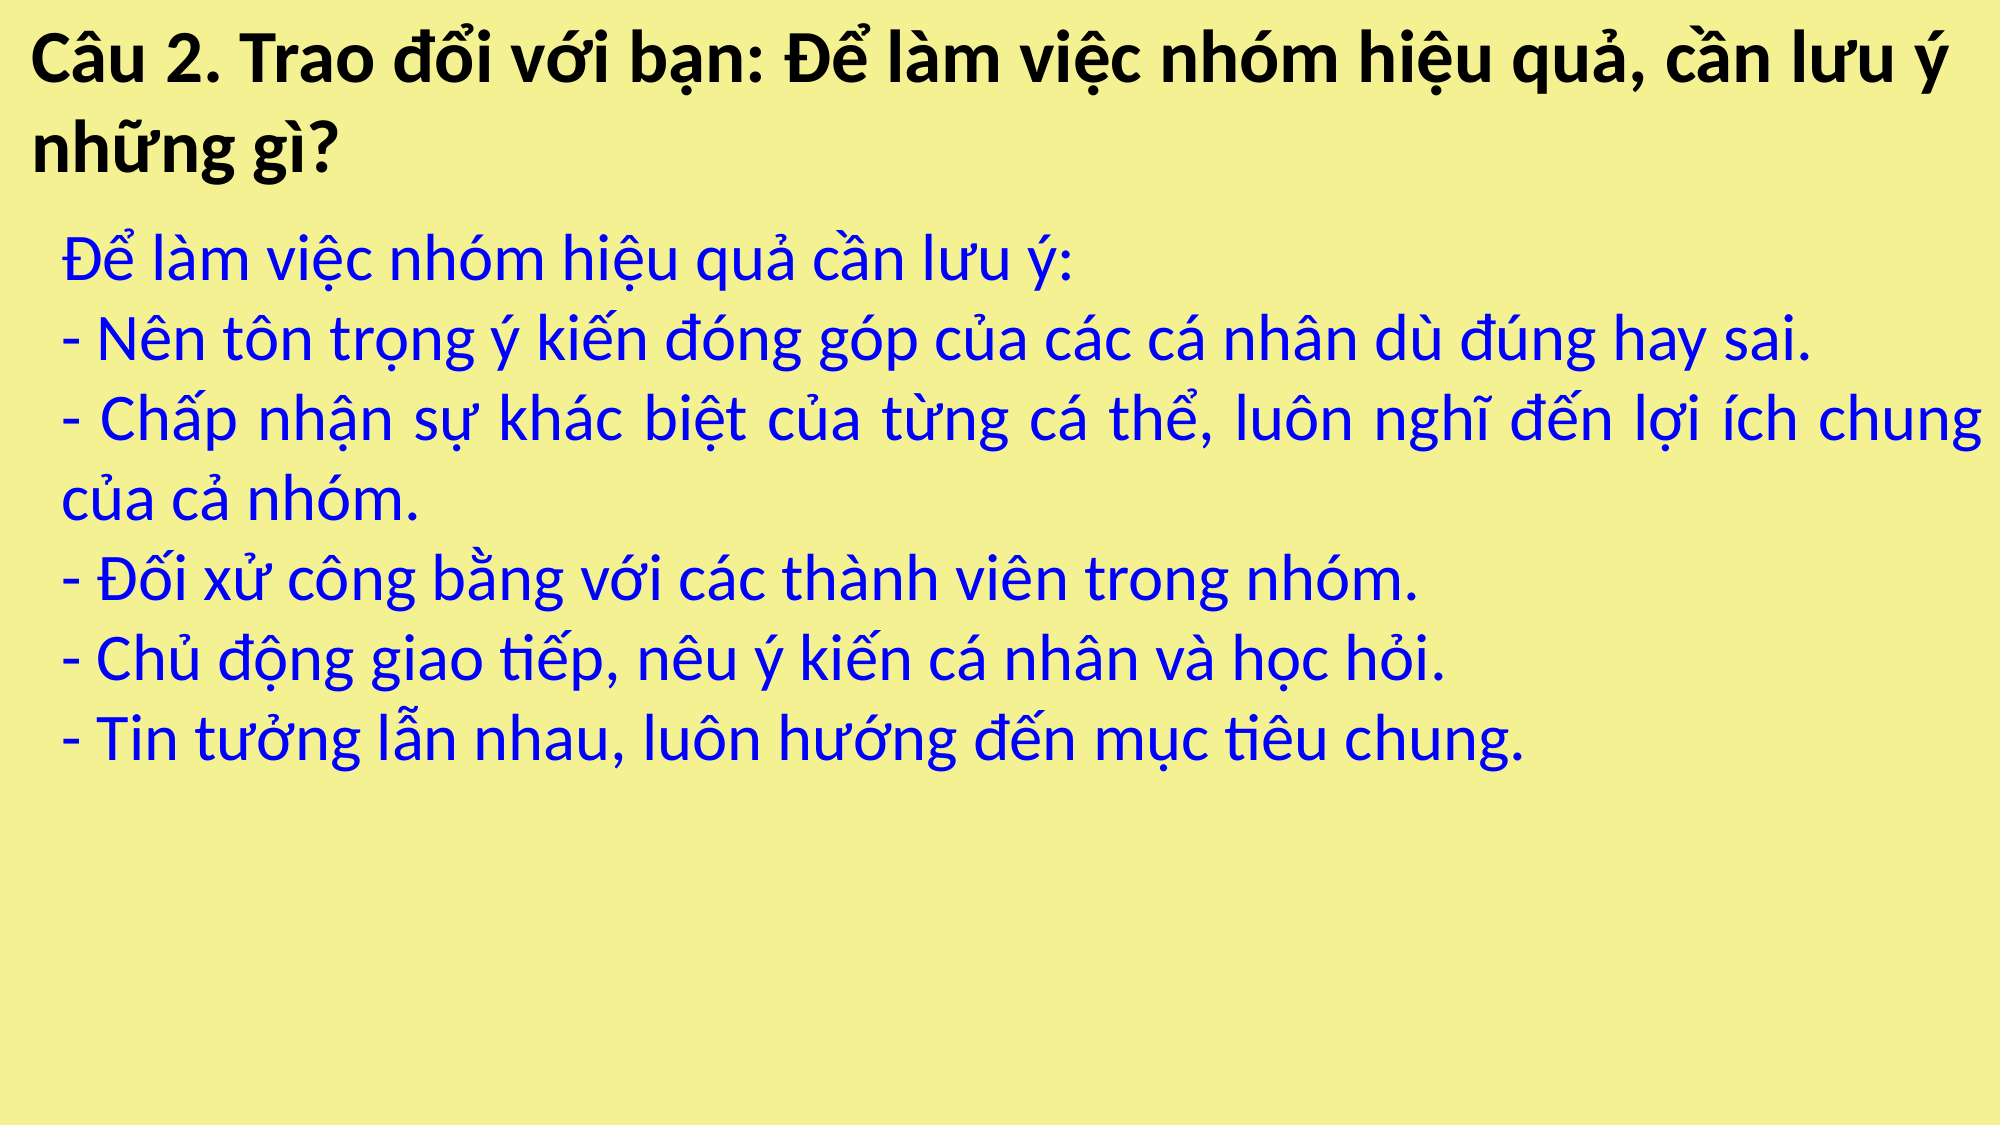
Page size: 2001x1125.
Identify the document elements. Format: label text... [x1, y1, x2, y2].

text_box Câu 2. Trao đổi với bạn: Để làm việc nhóm hiệu quả, cần lưu ý những gì? [16, 0, 2000, 195]
text_box Để làm việc nhóm hiệu quả cần lưu ý: - Nên tôn trọng ý kiến đóng góp của các cá nhân dù đúng hay sai. - Chấp nhận sự khác biệt của từng cá thể, luôn nghĩ đến lợi ích chung của cả nhóm. - Đối xử công bằng với các thành viên trong nhóm. - Chủ động giao tiếp, nêu ý kiến cá nhân và học hỏi. - Tin tưởng lẫn nhau, luôn hướng đến mục tiêu chung. [46, 206, 2000, 782]
